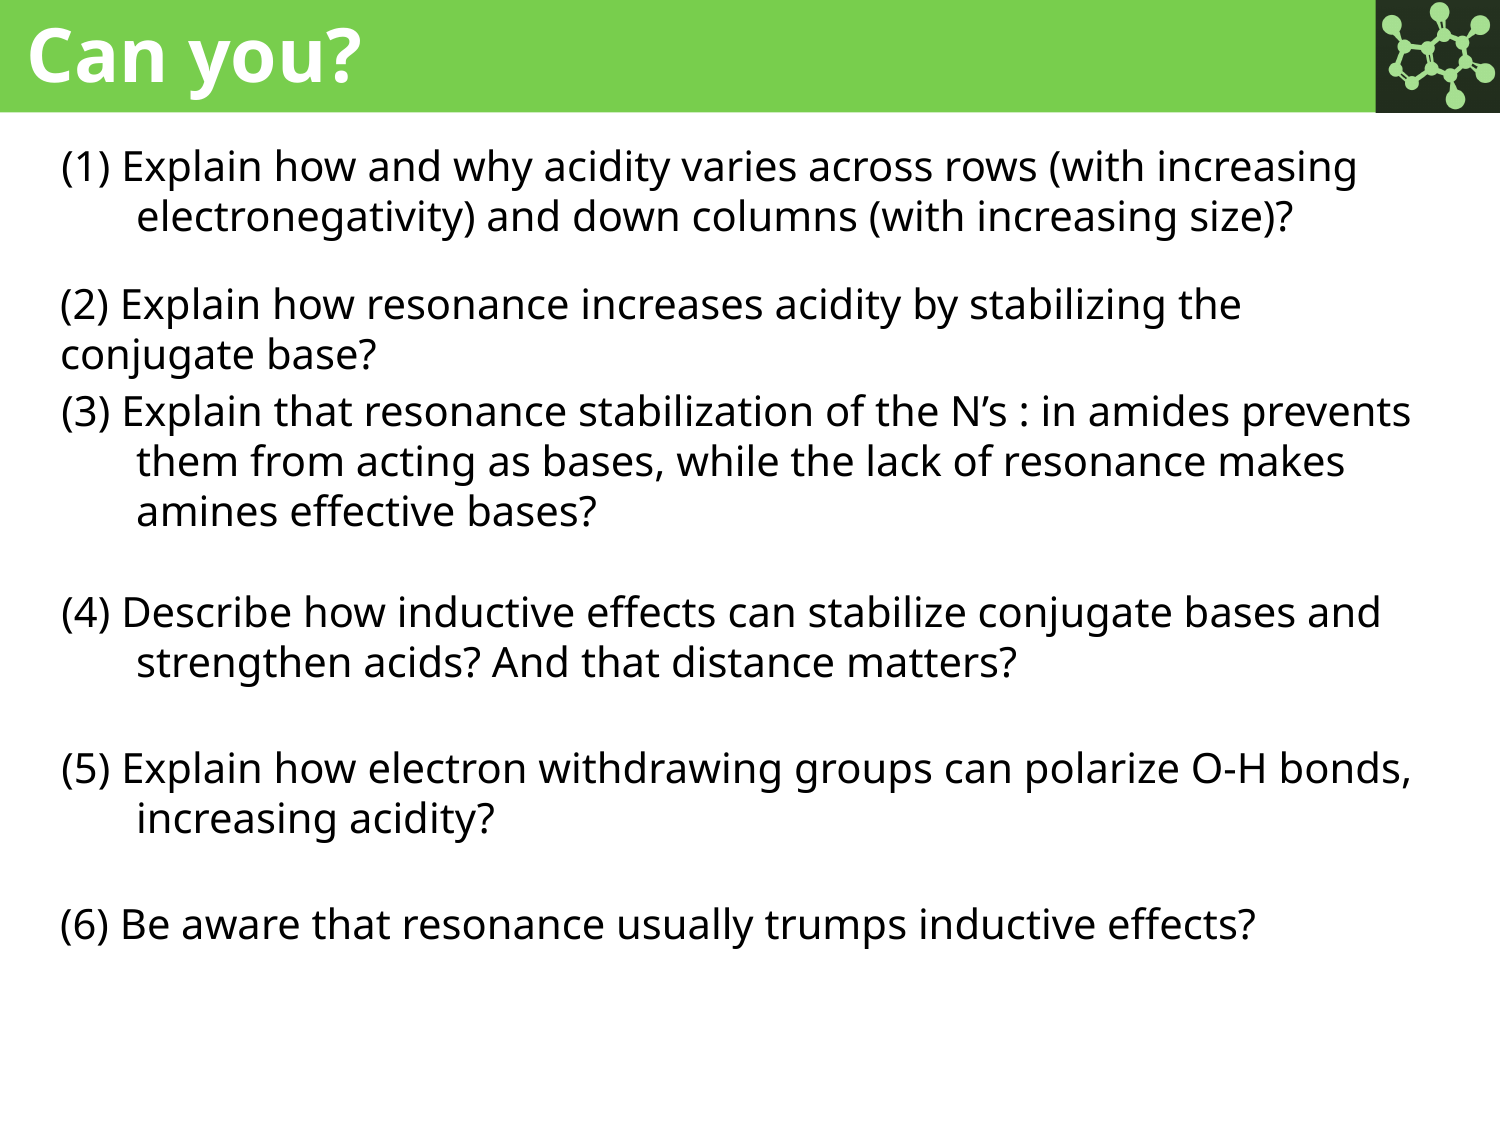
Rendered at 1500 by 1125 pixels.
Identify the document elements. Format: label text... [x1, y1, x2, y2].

text_box (4) Describe how inductive effects can stabilize conjugate bases and strengthen acids? And that distance matters? [45, 578, 1460, 694]
text_box (1) Explain how and why acidity varies across rows (with increasing electronegativity) and down columns (with increasing size)? [45, 132, 1460, 248]
text_box (6) Be aware that resonance usually trumps inductive effects? [45, 890, 1460, 955]
text_box (2) Explain how resonance increases acidity by stabilizing the conjugate base? [45, 270, 1460, 377]
text_box (3) Explain that resonance stabilization of the N’s : in amides prevents them from acting as bases, while the lack of resonance makes amines effective bases? [45, 377, 1460, 542]
text_box (5) Explain how electron withdrawing groups can polarize O-H bonds, increasing acidity? [45, 734, 1460, 849]
picture [1375, 0, 1500, 113]
text_box [0, 0, 1375, 113]
text_box Can you? [11, 0, 378, 105]
